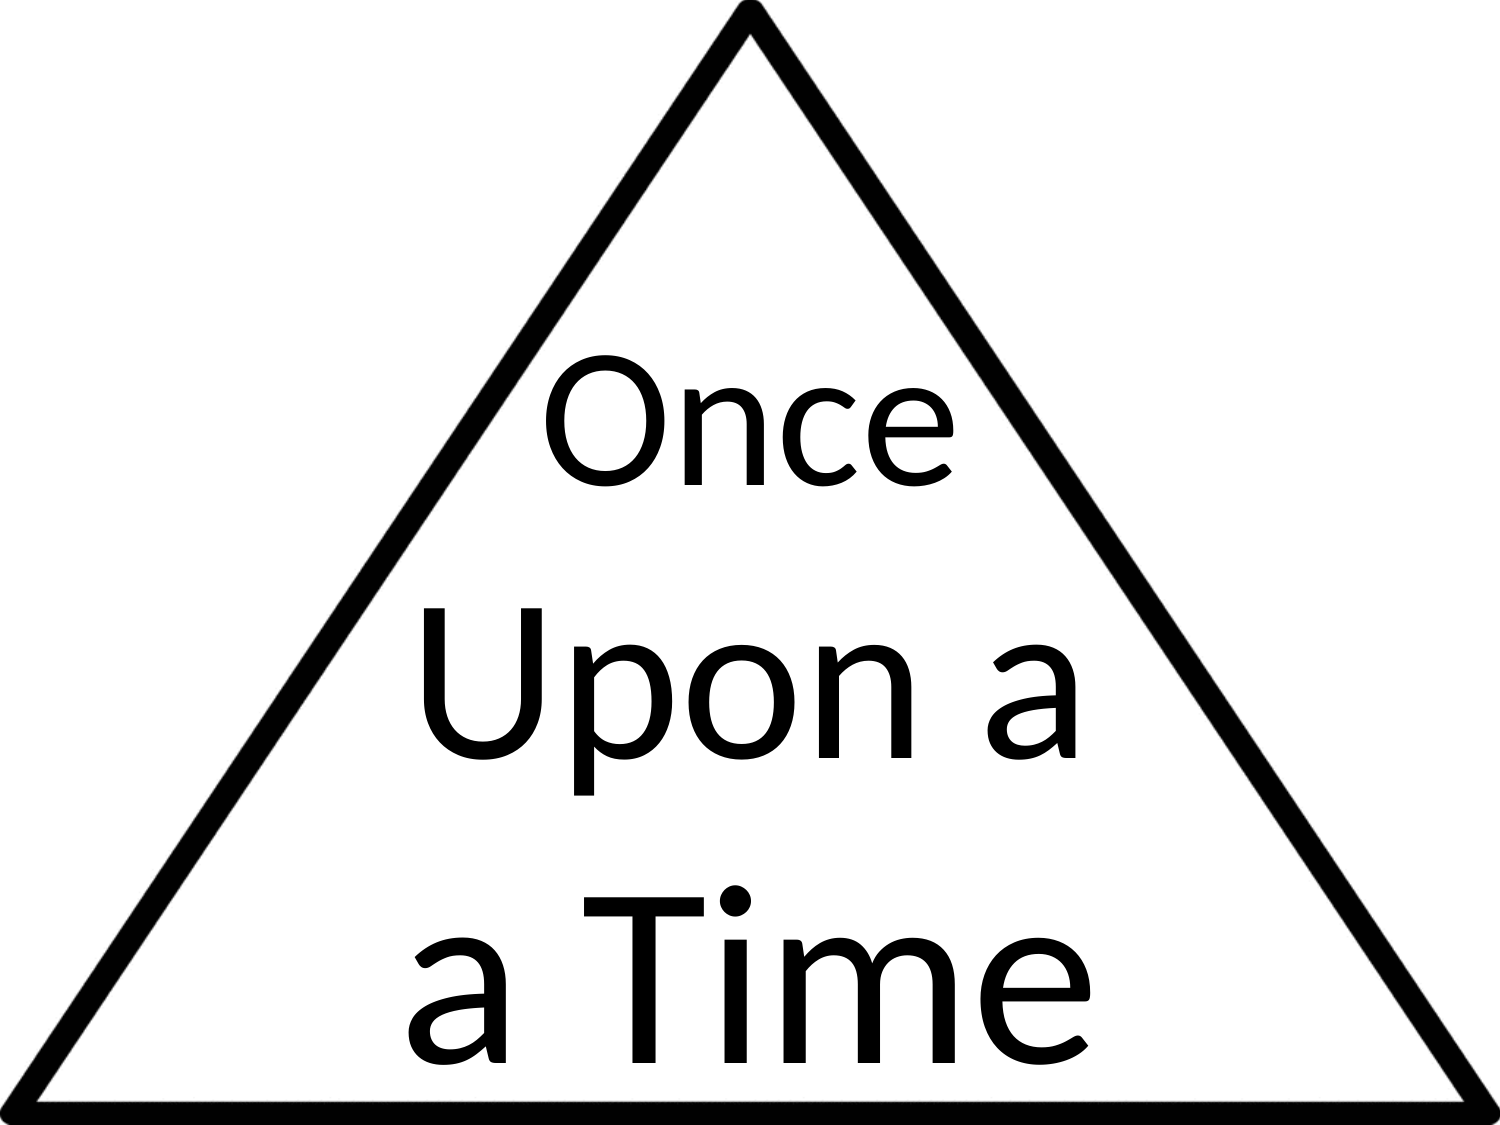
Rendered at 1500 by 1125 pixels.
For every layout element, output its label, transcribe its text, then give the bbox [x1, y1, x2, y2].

picture [0, 0, 1500, 275]
title Once Upon a a Time [0, 275, 1500, 1125]
